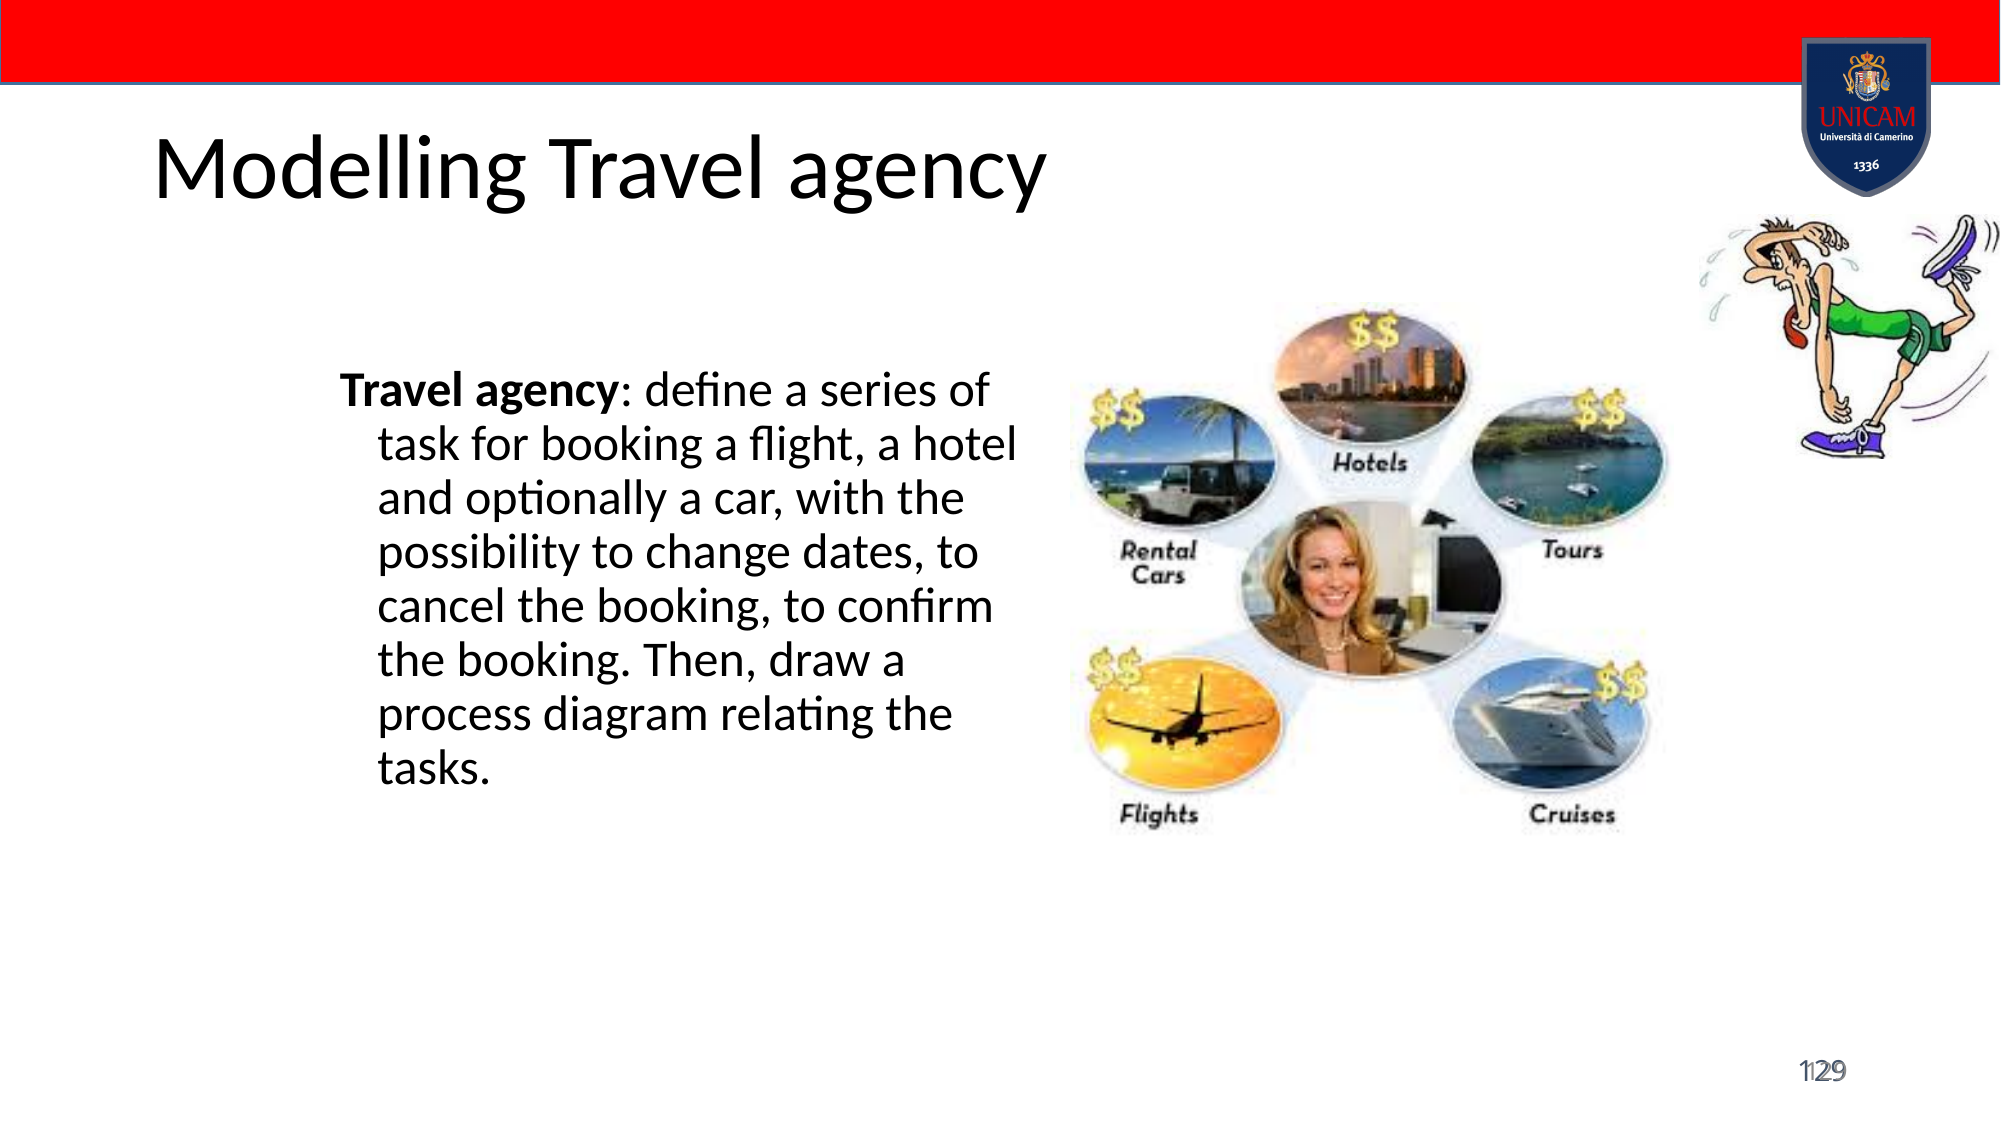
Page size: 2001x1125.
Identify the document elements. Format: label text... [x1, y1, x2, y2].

picture [1070, 302, 1674, 851]
title Modelling Travel agency [137, 59, 1863, 278]
picture [1801, 36, 1931, 197]
picture [1699, 214, 2000, 459]
slide_number 129 [1412, 1042, 1863, 1103]
list Travel agency: define a series of task for booking a flight, a hotel and optionally a car, with the possibility to change dates, to cancel the booking, to confirm the booking. Then, draw a process diagram relating the tasks. [324, 200, 1060, 1010]
